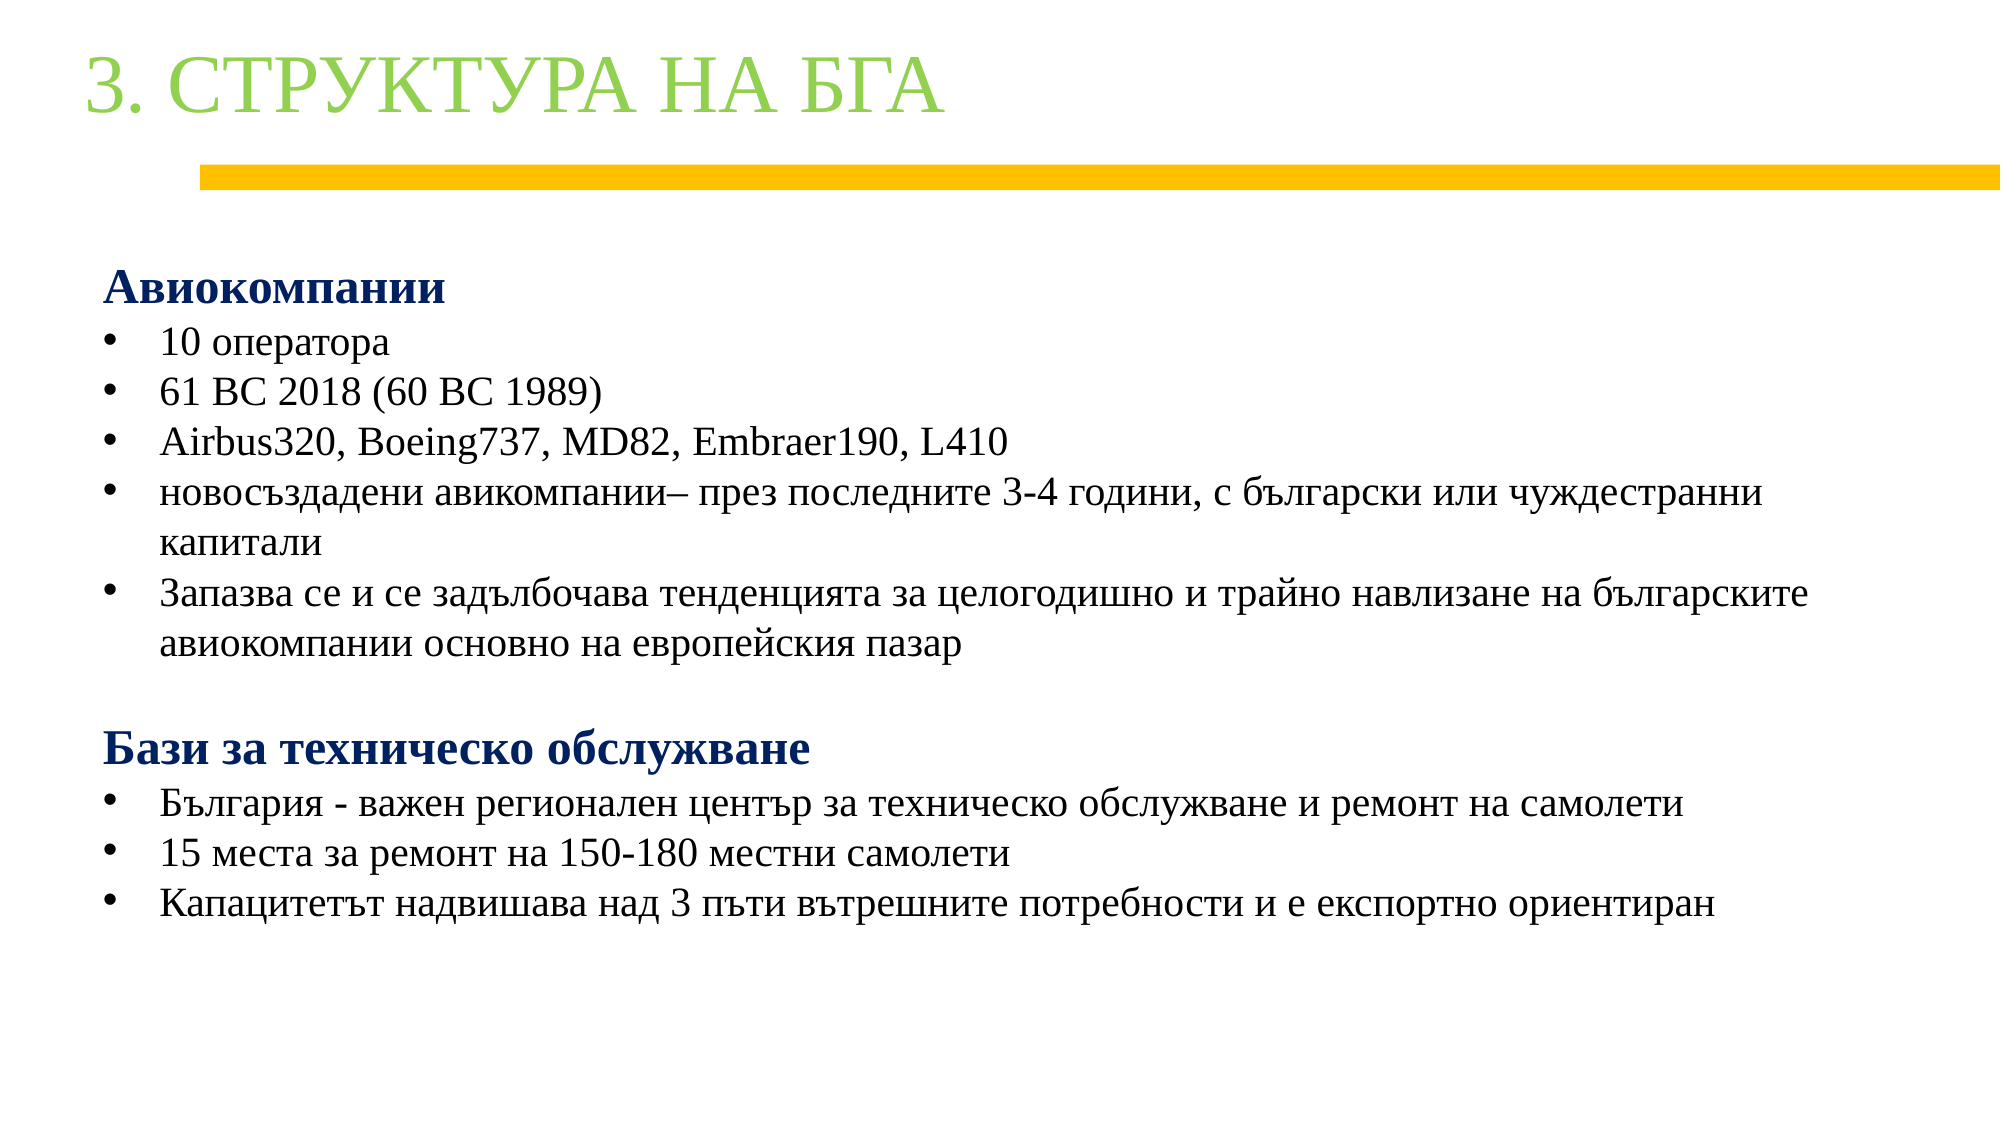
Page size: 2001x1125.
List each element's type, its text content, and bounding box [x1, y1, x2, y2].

list Авиокомпании 10 оператора 61 ВС 2018 (60 ВС 1989) Airbus320, Boeing737, MD82, Embraer190, L410 новосъздадени авикомпании– през последните 3-4 години, с български или чуждестранни капитали Запазва се и се задълбочава тенденцията за целогодишно и трайно навлизане на българските авиокомпании основно на европейския пазар Бази за техническо обслужване България - важен регионален център за техническо обслужване и ремонт на самолети 15 места за ремонт на 150-180 местни самолети Капацитетът надвишава над 3 пъти вътрешните потребности и е експортно ориентиран [102, 203, 1902, 1058]
title 3. СТРУКТУРА НА БГА [83, 28, 2000, 152]
text_box [199, 164, 2000, 191]
